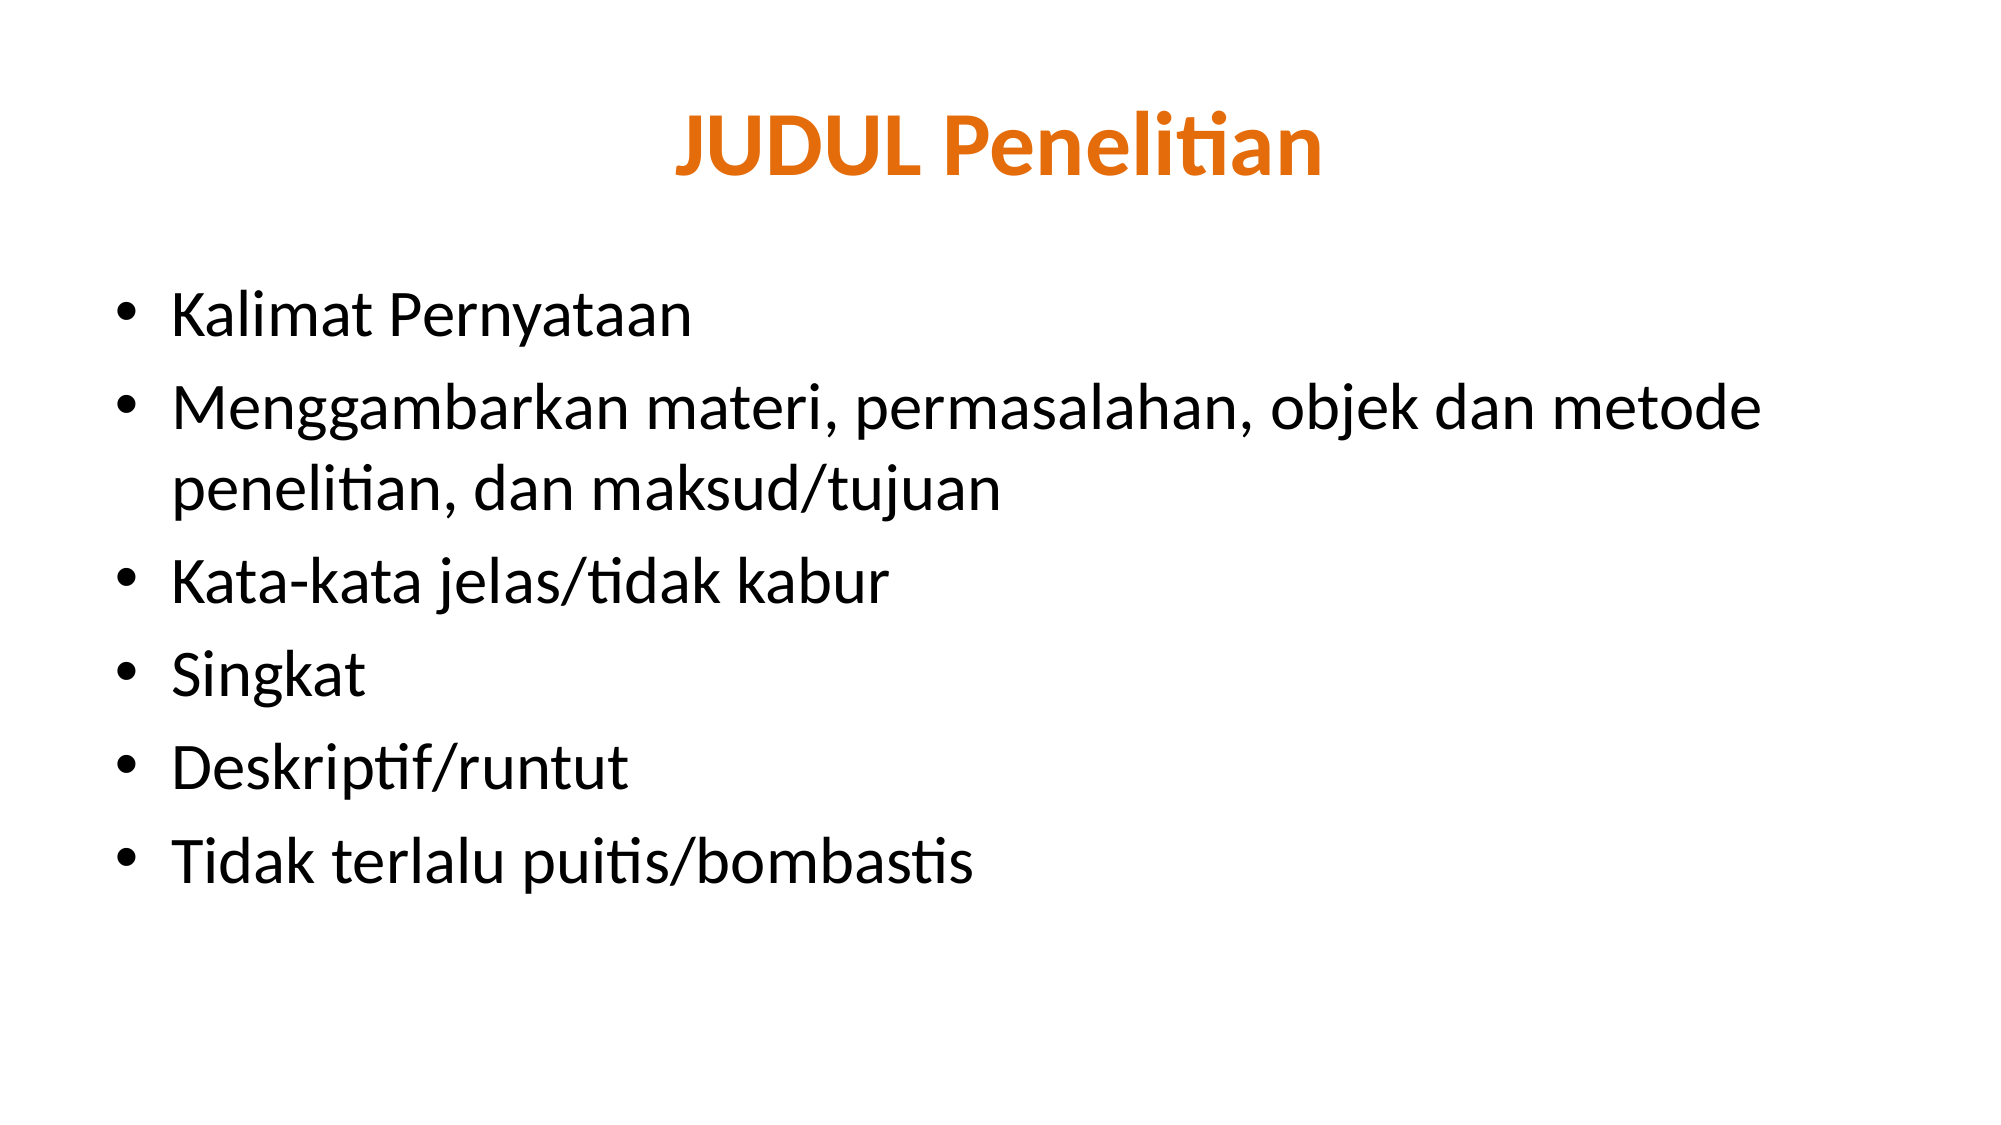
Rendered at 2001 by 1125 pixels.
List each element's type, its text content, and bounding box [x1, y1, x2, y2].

title JUDUL Penelitian [99, 45, 1900, 233]
list Kalimat Pernyataan Menggambarkan materi, permasalahan, objek dan metode penelitian, dan maksud/tujuan Kata-kata jelas/tidak kabur Singkat Deskriptif/runtut Tidak terlalu puitis/bombastis [99, 262, 1900, 1005]
